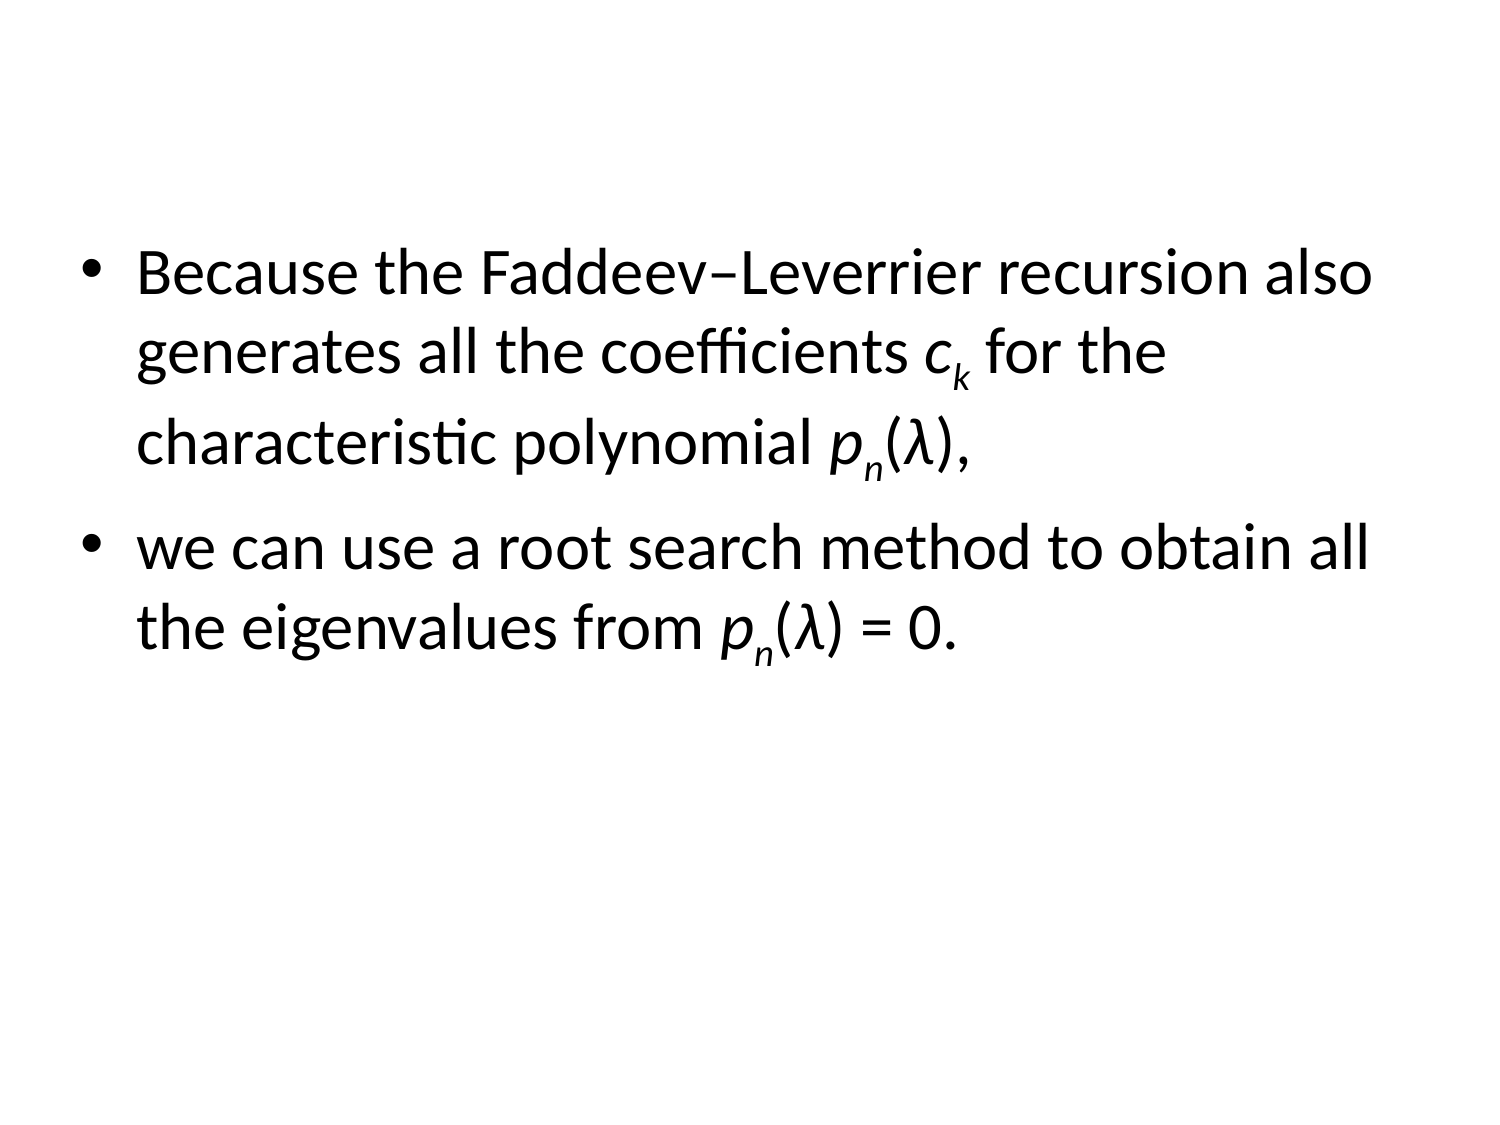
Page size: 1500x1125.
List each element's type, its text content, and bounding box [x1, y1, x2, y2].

list Because the Faddeev–Leverrier recursion also generates all the coefficients ck for the characteristic polynomial pn(λ), we can use a root search method to obtain all the eigenvalues from pn(λ) = 0. [64, 219, 1415, 963]
